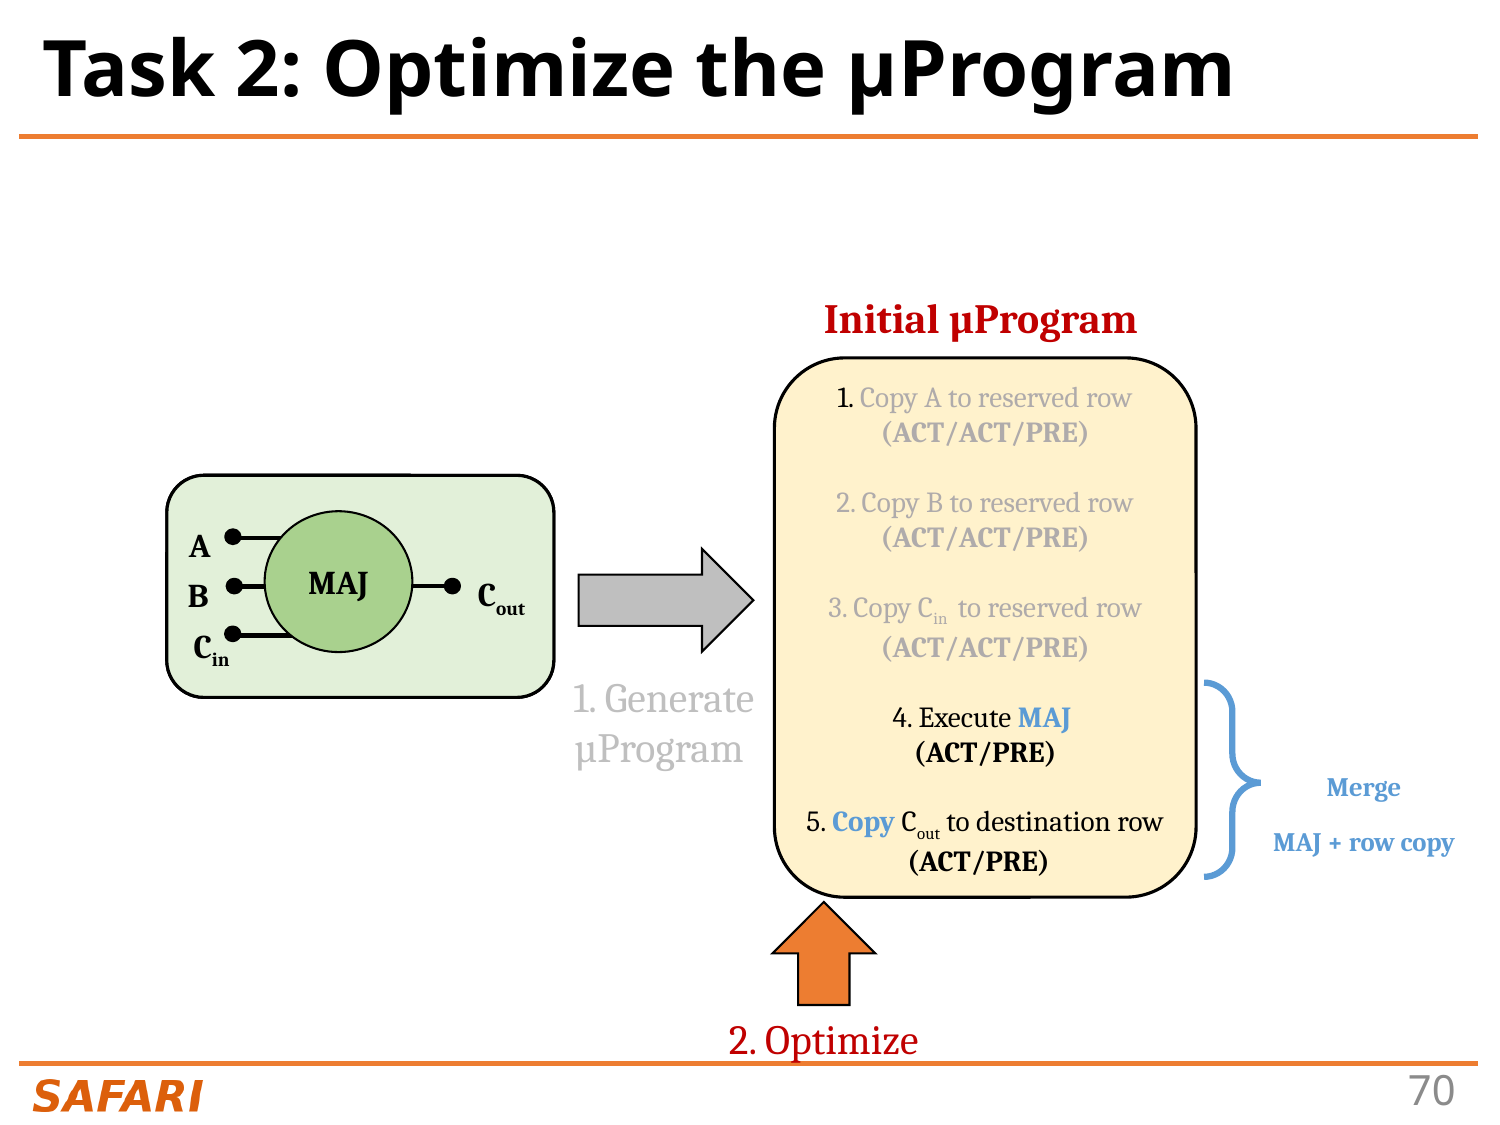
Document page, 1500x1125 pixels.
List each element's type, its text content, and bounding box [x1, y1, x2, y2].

text_box 1. Copy A to reserved row (ACT/ACT/PRE) 2. Copy B to reserved row (ACT/ACT/PRE) 3. Copy Cin to reserved row (ACT/ACT/PRE) 4. Execute MAJ (ACT/PRE) 5. Copy Cout to destination row (ACT/PRE) [773, 356, 1198, 899]
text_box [706, 901, 942, 1071]
picture [31, 1070, 209, 1122]
text_box A [174, 516, 226, 572]
text_box [1204, 682, 1240, 878]
text_box B [172, 567, 224, 622]
title Task 2: Optimize the µProgram [27, 21, 1487, 122]
text_box Initial µProgram [808, 284, 1163, 349]
text_box Cout [463, 565, 541, 627]
text_box 1. Generate µProgram [558, 663, 770, 779]
text_box Merge MAJ + row copy [1240, 757, 1488, 883]
text_box [226, 530, 240, 544]
text_box Cin [178, 617, 245, 678]
text_box [577, 546, 755, 655]
text_box MAJ [263, 510, 414, 654]
text_box [227, 579, 241, 593]
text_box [390, 579, 459, 593]
text_box [165, 474, 555, 699]
